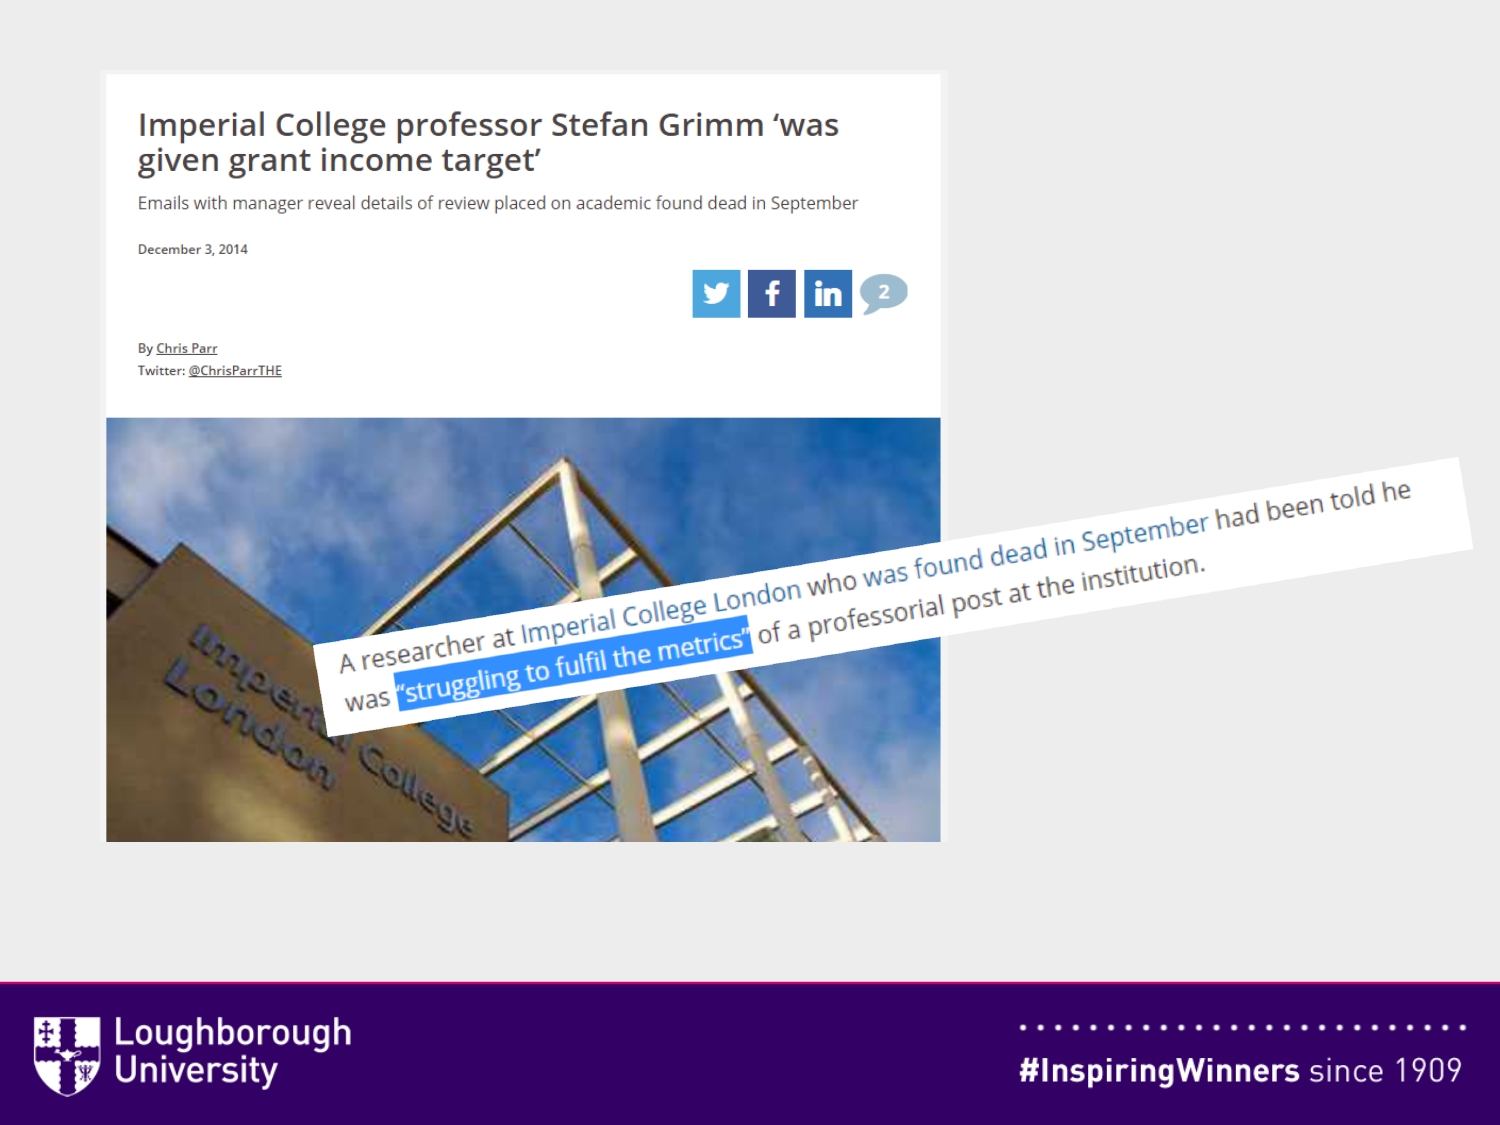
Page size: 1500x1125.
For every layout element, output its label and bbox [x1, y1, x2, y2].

picture [0, 0, 1500, 1125]
list [100, 70, 948, 843]
